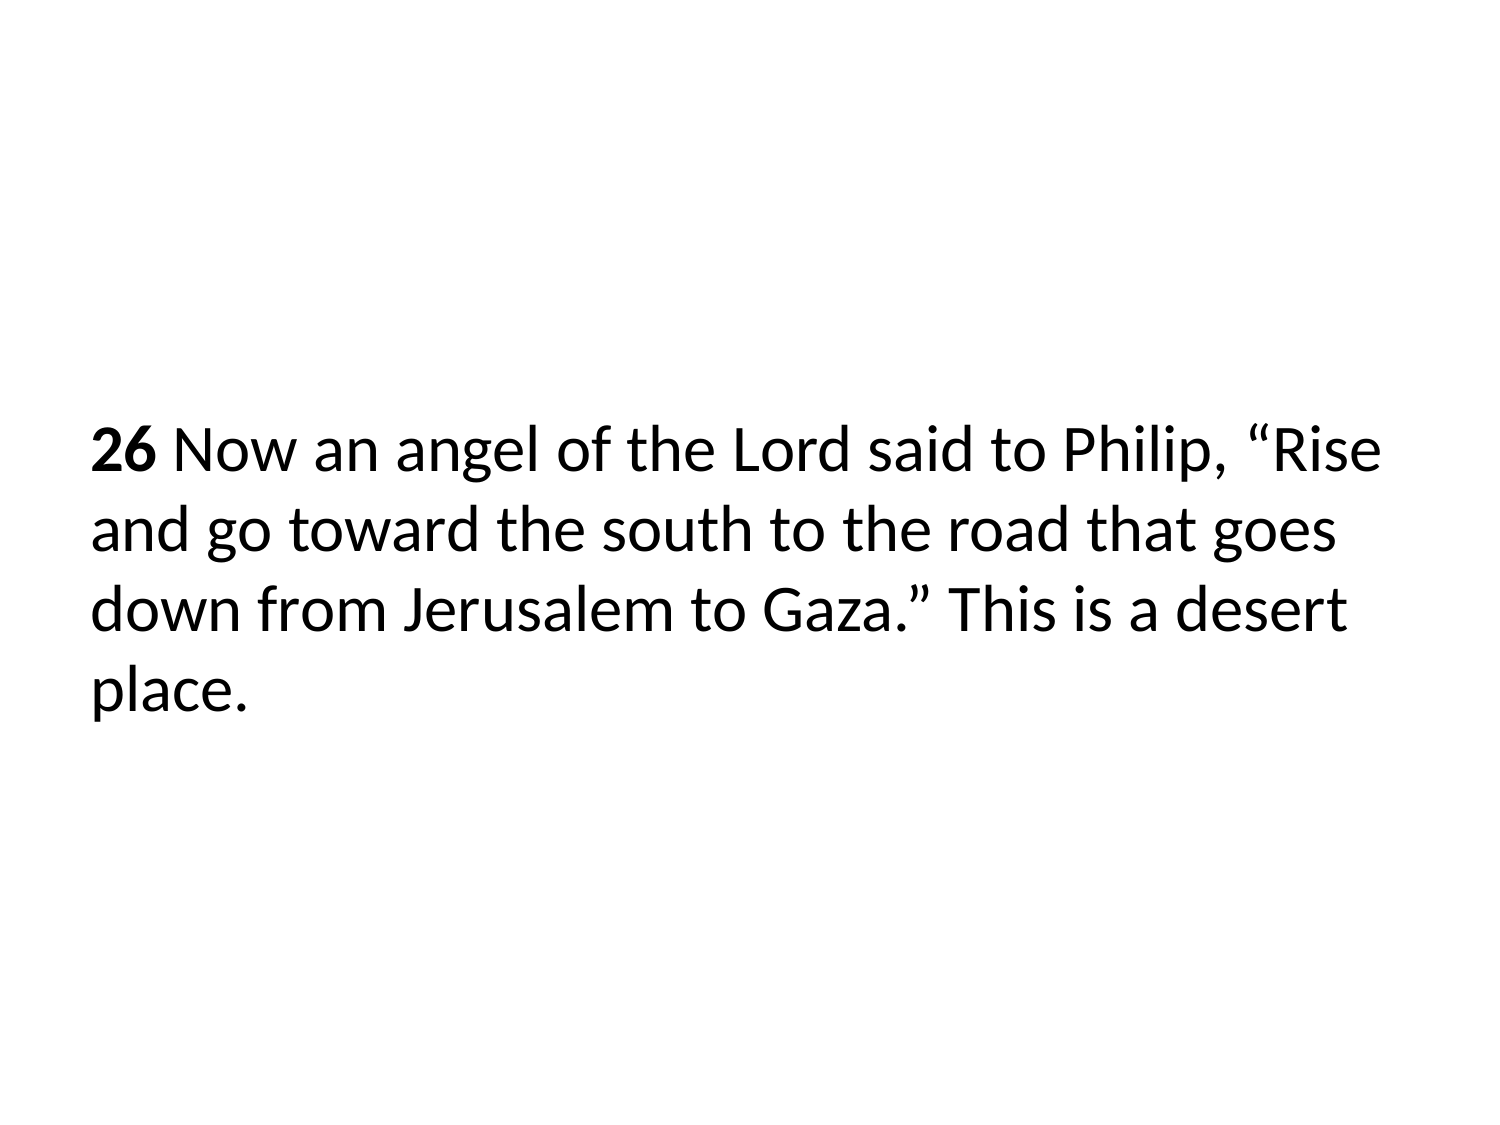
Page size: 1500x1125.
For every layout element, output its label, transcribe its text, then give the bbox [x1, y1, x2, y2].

list 26 Now an angel of the Lord said to Philip, “Rise and go toward the south to the road that goes down from Jerusalem to Gaza.” This is a desert place. [75, 110, 1425, 1019]
